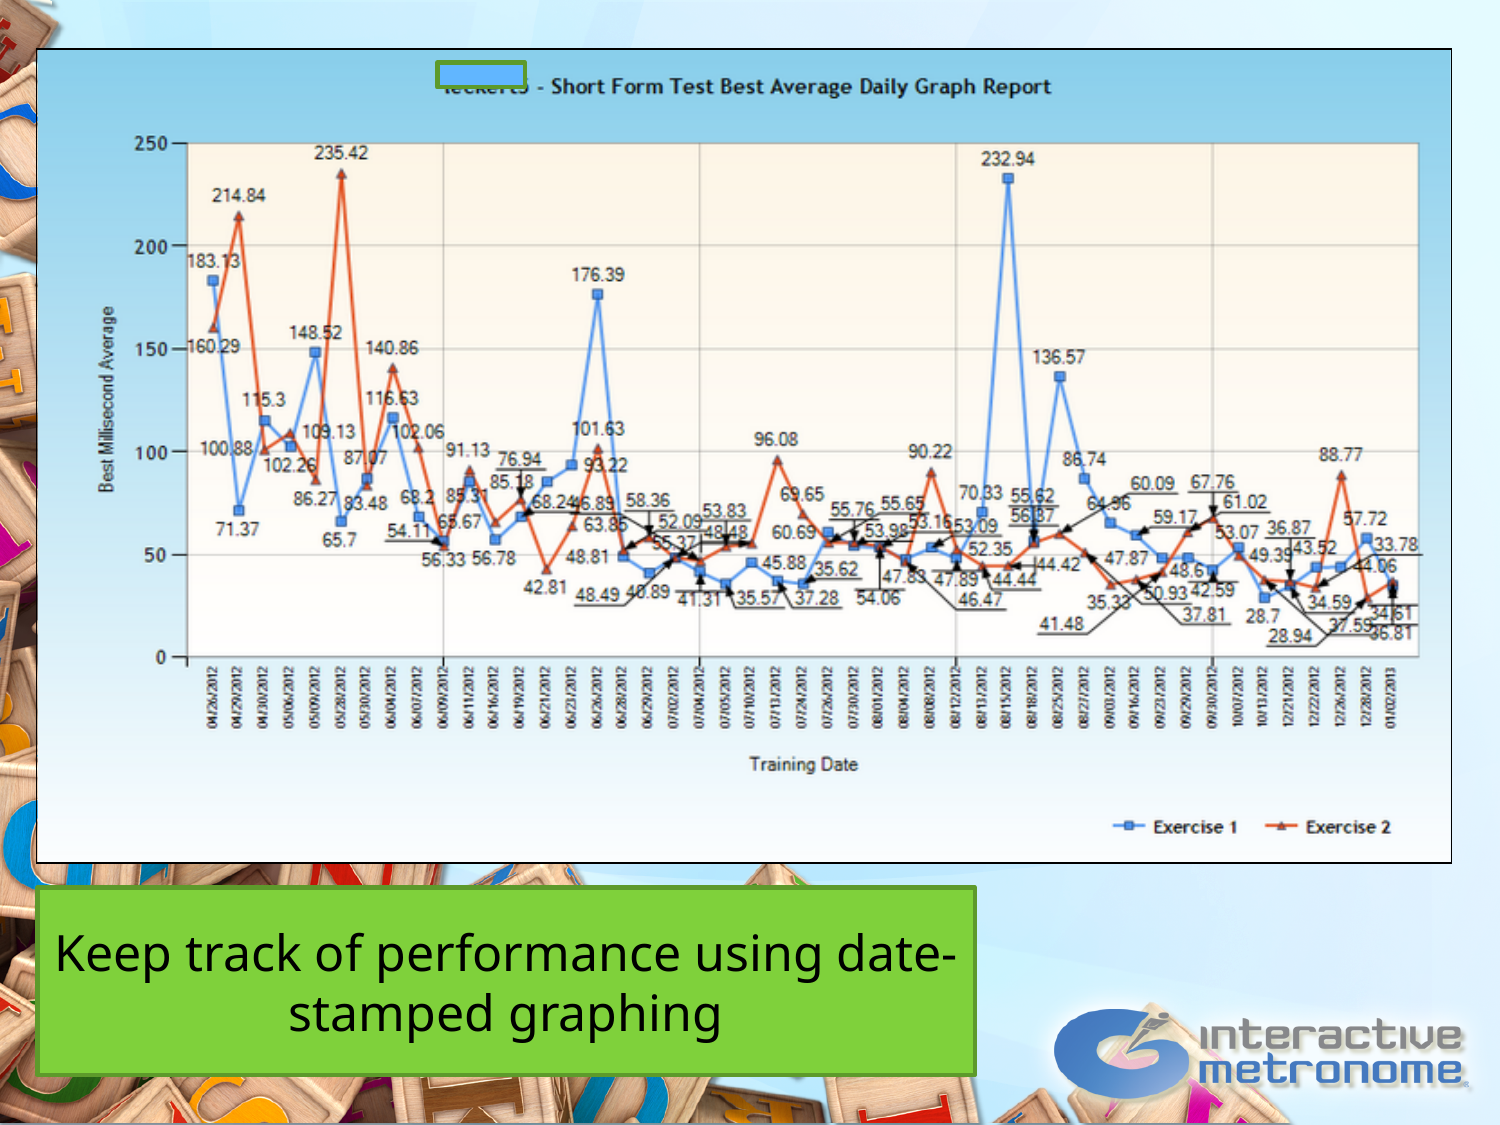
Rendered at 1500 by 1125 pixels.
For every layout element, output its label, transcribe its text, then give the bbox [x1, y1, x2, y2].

picture [0, 0, 1500, 1125]
text_box Keep track of performance using date-stamped graphing [35, 885, 977, 1077]
